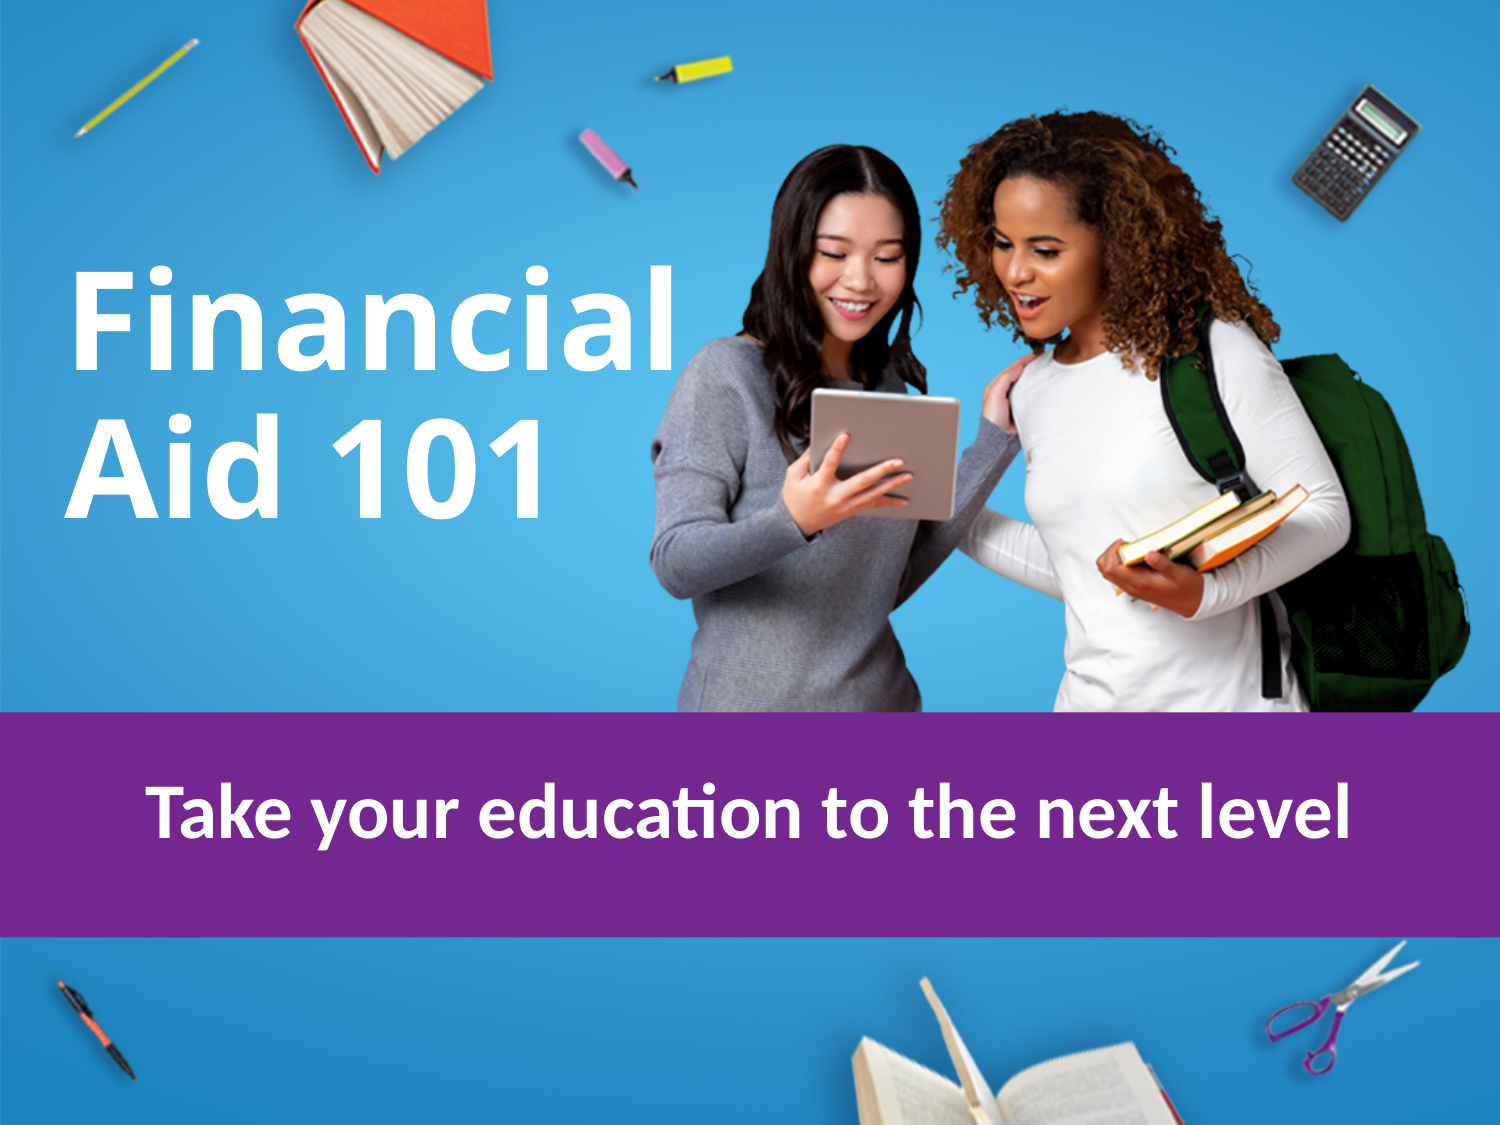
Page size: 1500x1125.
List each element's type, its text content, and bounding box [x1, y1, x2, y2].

picture [0, 0, 1500, 712]
picture [0, 938, 1500, 1125]
list Take your education to the next level [50, 762, 1450, 913]
